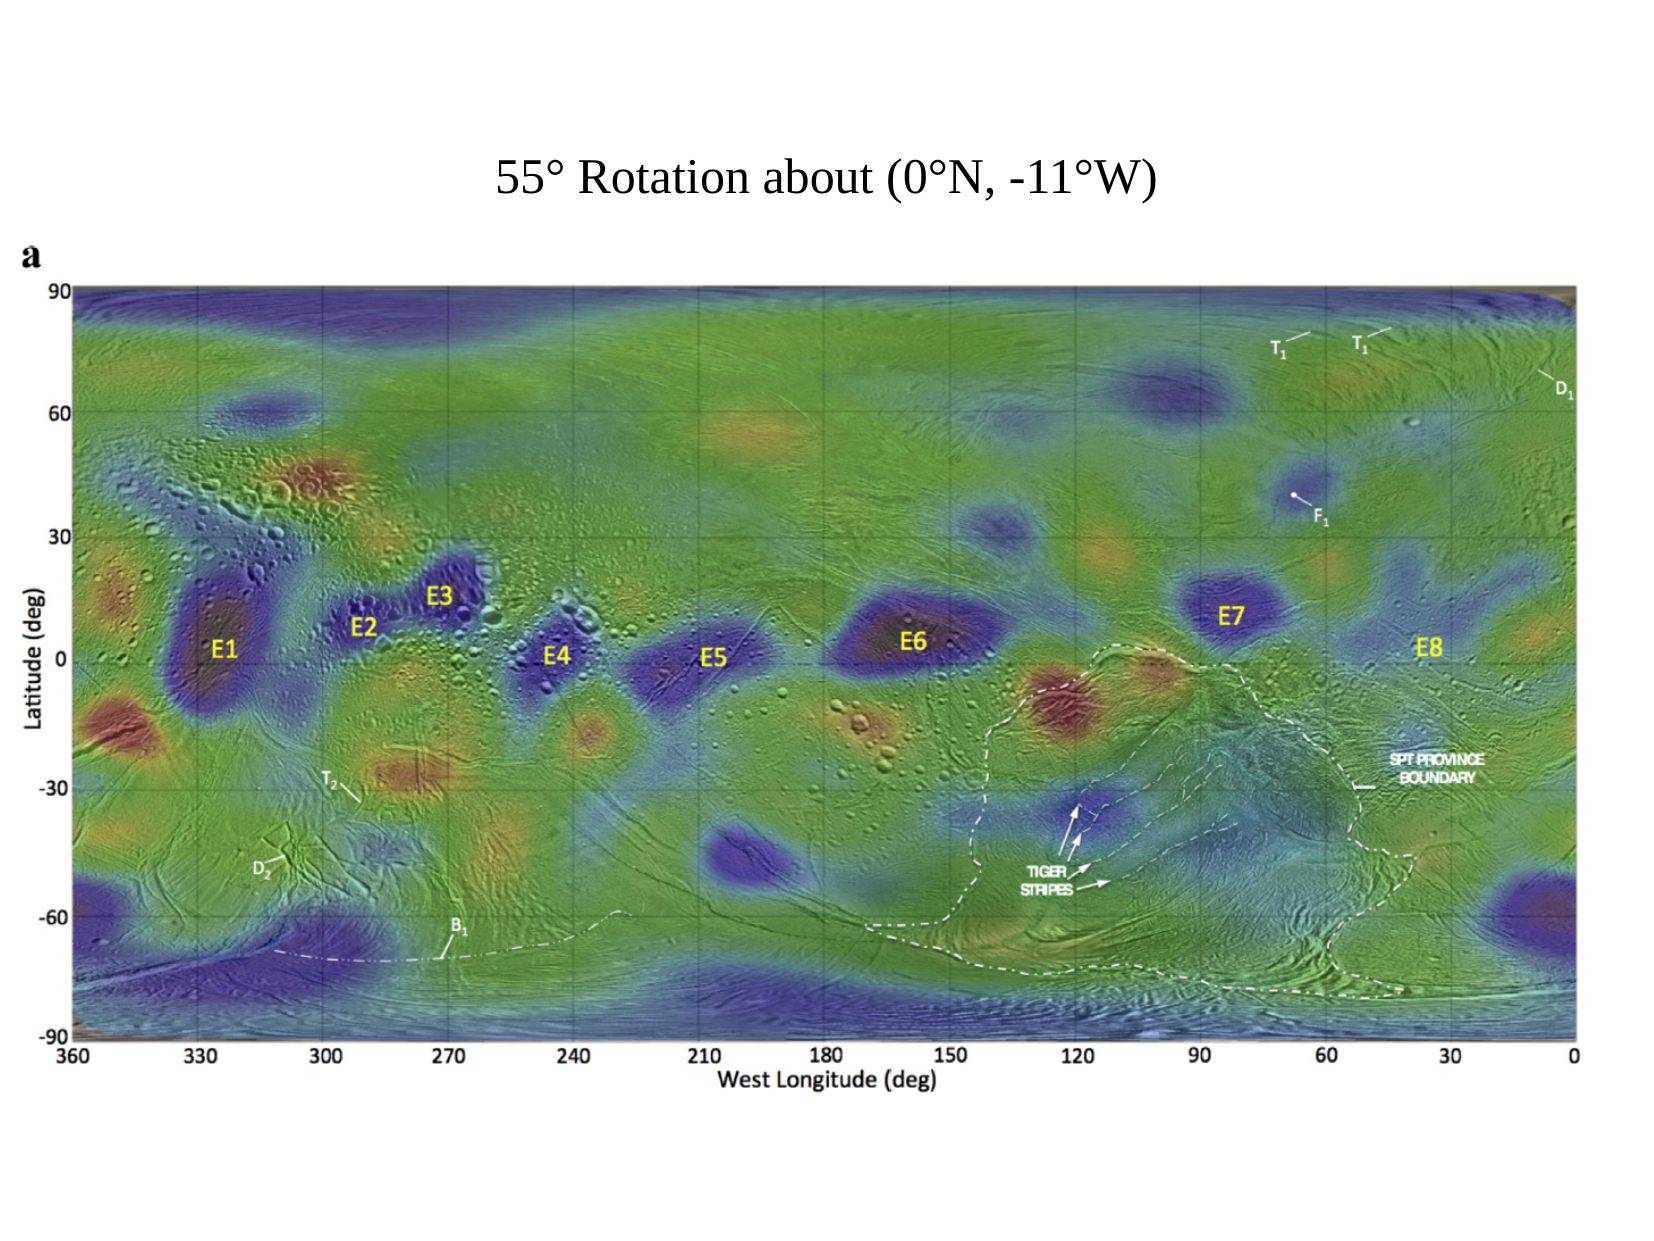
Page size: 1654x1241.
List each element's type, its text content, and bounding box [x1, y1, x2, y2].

text_box 55° Rotation about (0°N, -11°W) [480, 136, 1174, 230]
picture [0, 232, 1654, 1105]
